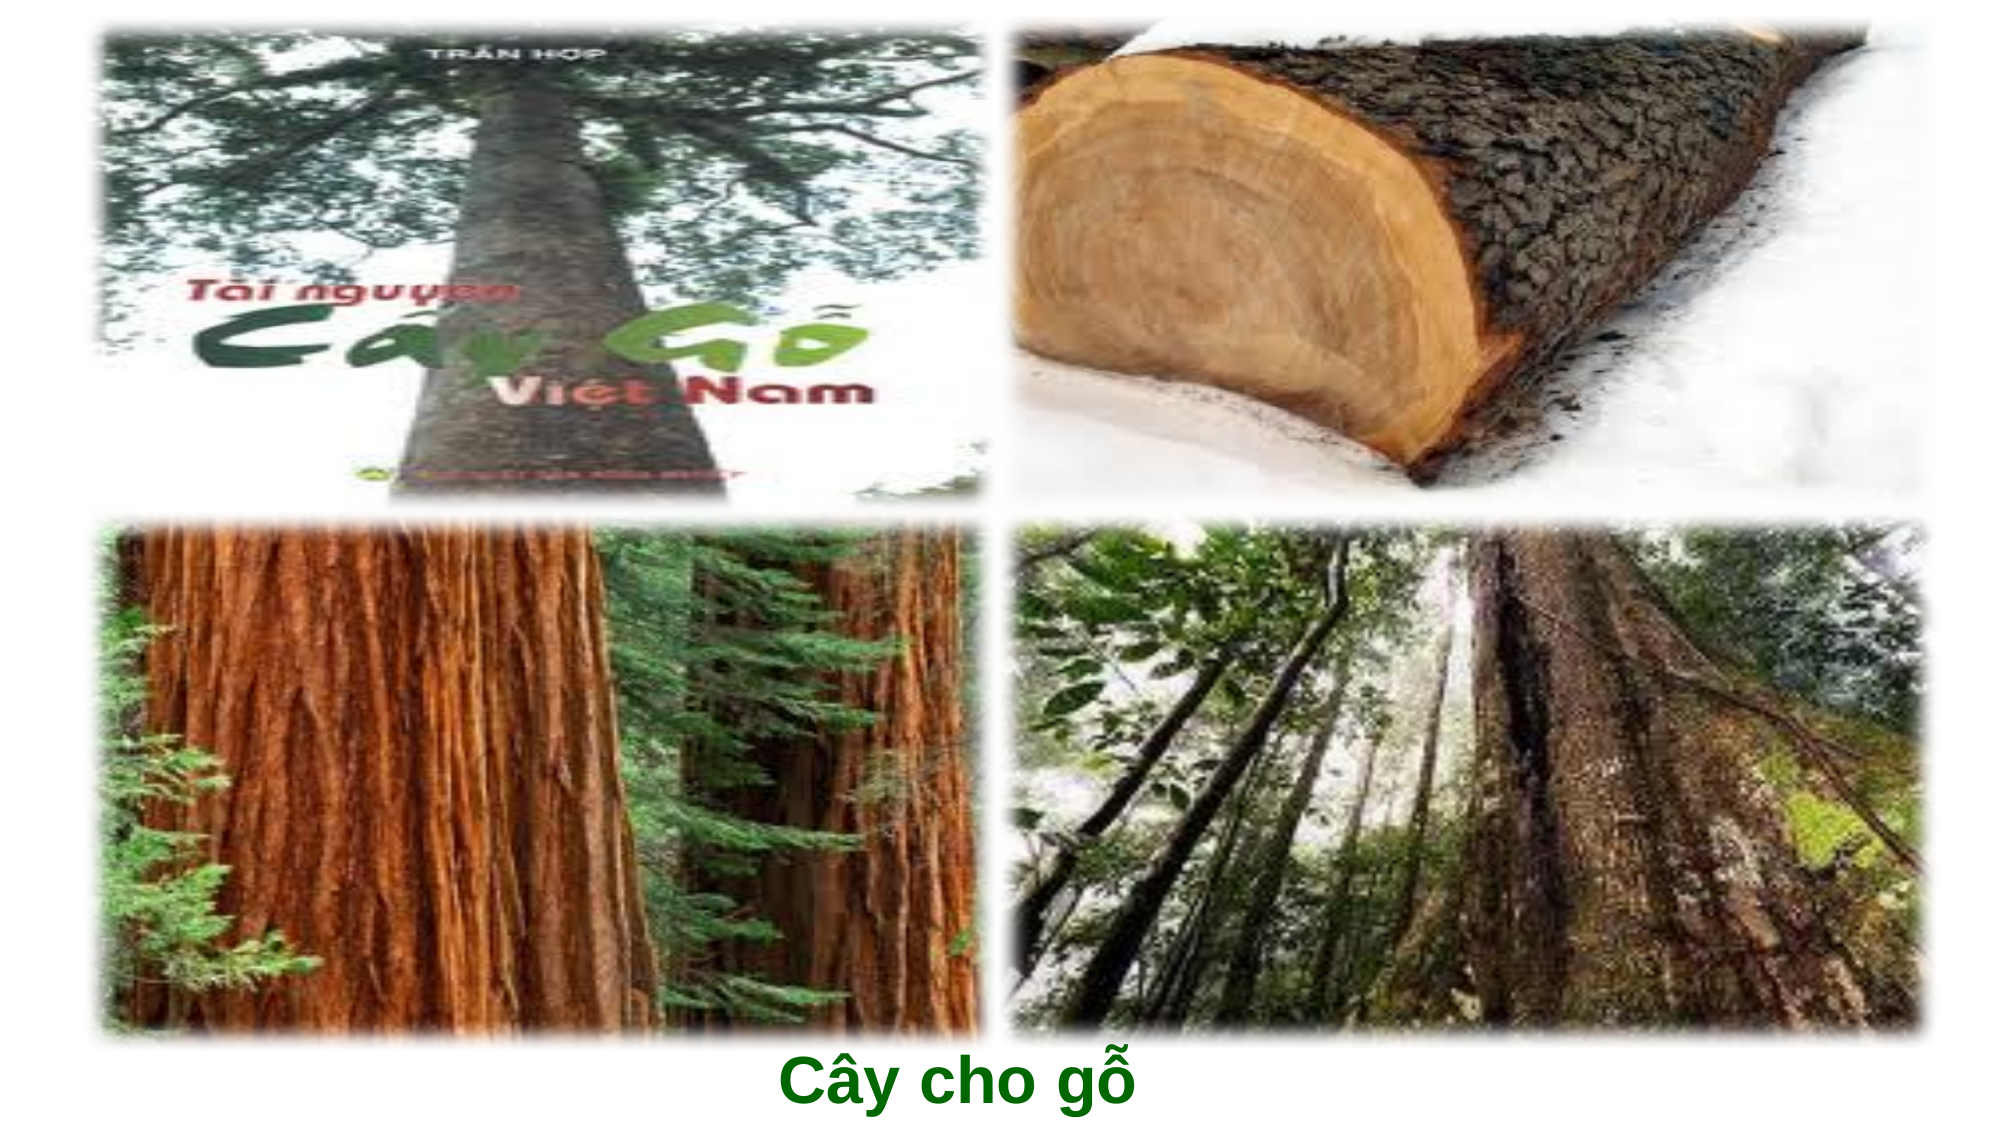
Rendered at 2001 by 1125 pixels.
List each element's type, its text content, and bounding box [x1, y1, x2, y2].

text_box Cây cho gỗ [349, 1051, 1567, 1125]
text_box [84, 14, 1939, 1051]
